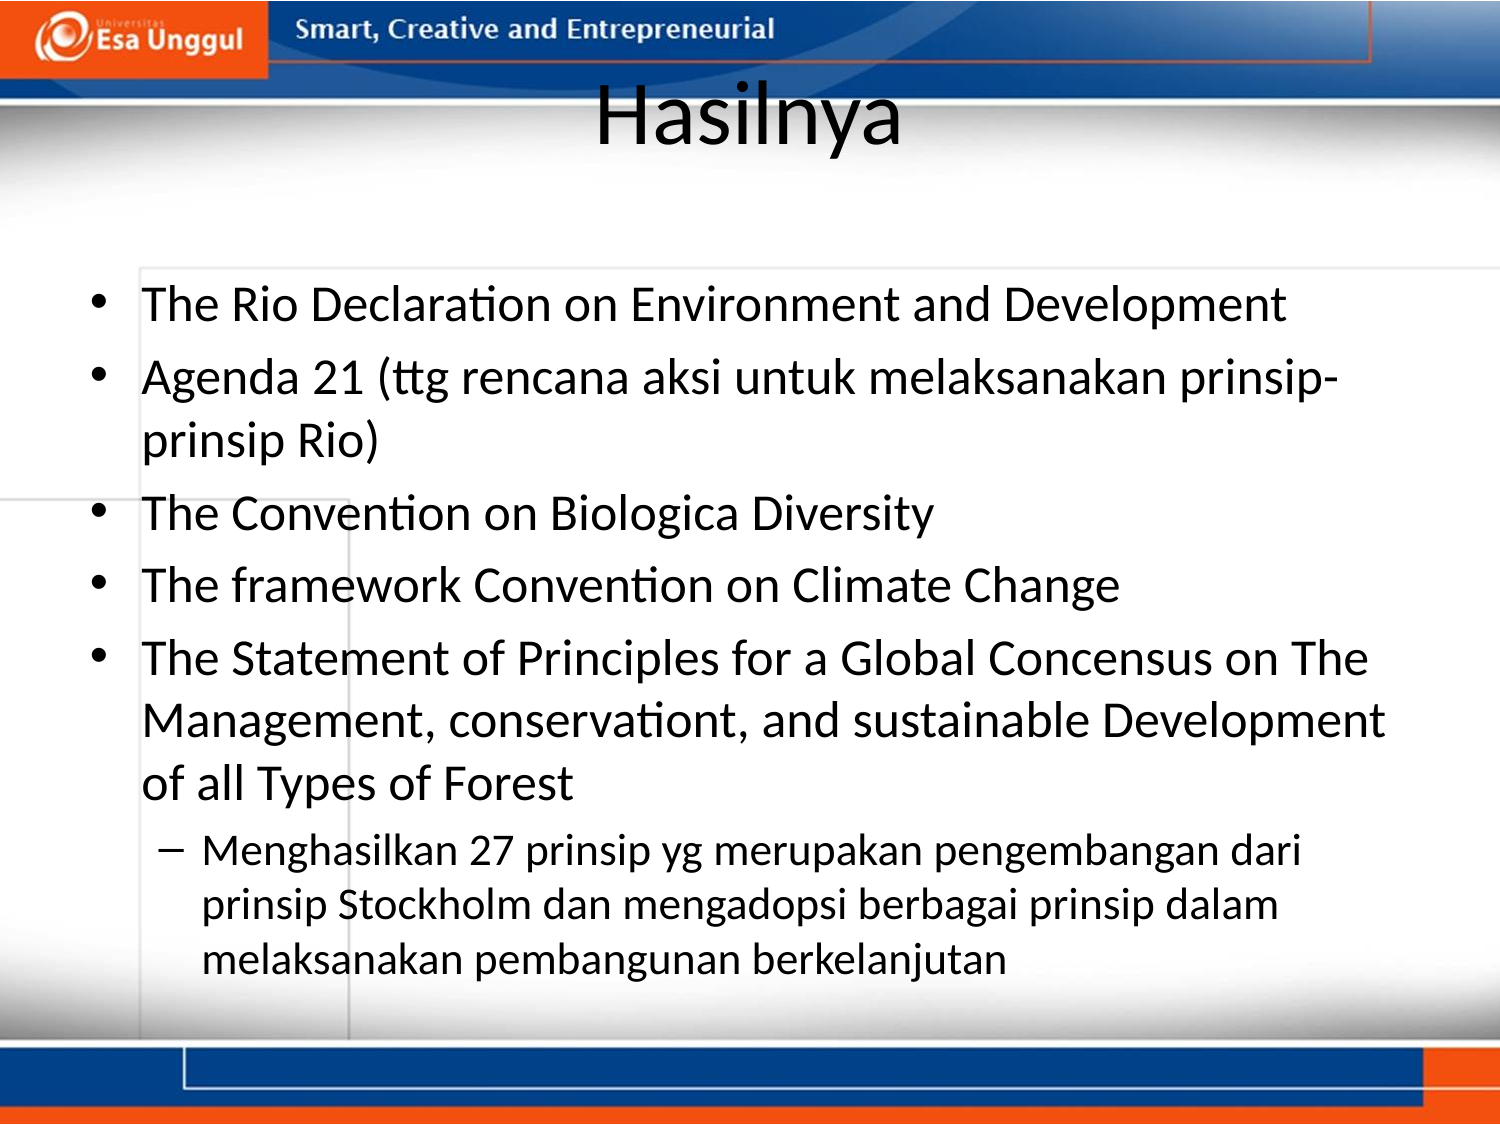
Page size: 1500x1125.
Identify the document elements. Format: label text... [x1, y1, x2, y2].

list The Rio Declaration on Environment and Development Agenda 21 (ttg rencana aksi untuk melaksanakan prinsip-prinsip Rio) The Convention on Biologica Diversity The framework Convention on Climate Change The Statement of Principles for a Global Concensus on The Management, conservationt, and sustainable Development of all Types of Forest Menghasilkan 27 prinsip yg merupakan pengembangan dari prinsip Stockholm dan mengadopsi berbagai prinsip dalam melaksanakan pembangunan berkelanjutan [75, 262, 1425, 1005]
title Hasilnya [75, 45, 1425, 233]
picture [0, 1, 1500, 1124]
